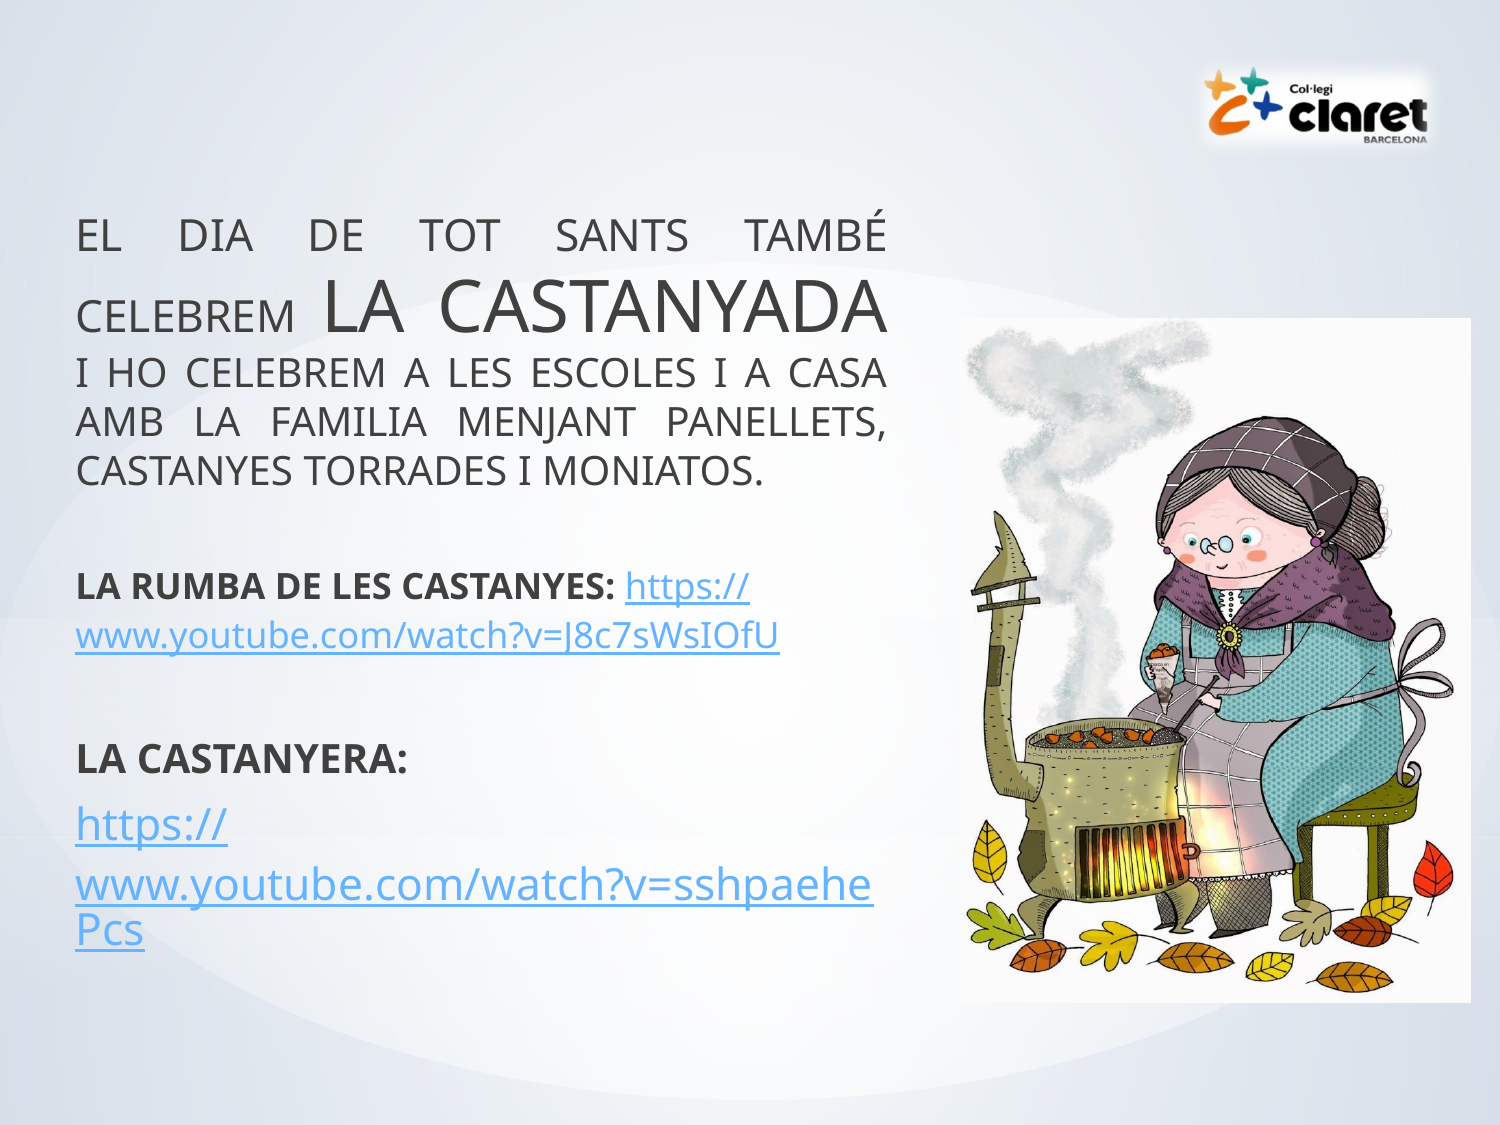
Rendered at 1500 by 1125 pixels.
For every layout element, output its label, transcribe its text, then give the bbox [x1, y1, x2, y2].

picture [960, 317, 1471, 1004]
picture [1186, 54, 1446, 162]
list EL DIA DE TOT SANTS TAMBÉ CELEBREM LA CASTANYADA I HO CELEBREM A LES ESCOLES I A CASA AMB LA FAMILIA MENJANT PANELLETS, CASTANYES TORRADES I MONIATOS. LA RUMBA DE LES CASTANYES: https://www.youtube.com/watch?v=J8c7sWsIOfU LA CASTANYERA: https://www.youtube.com/watch?v=sshpaehePcs [53, 199, 904, 1003]
text_box [17, 42, 1471, 508]
